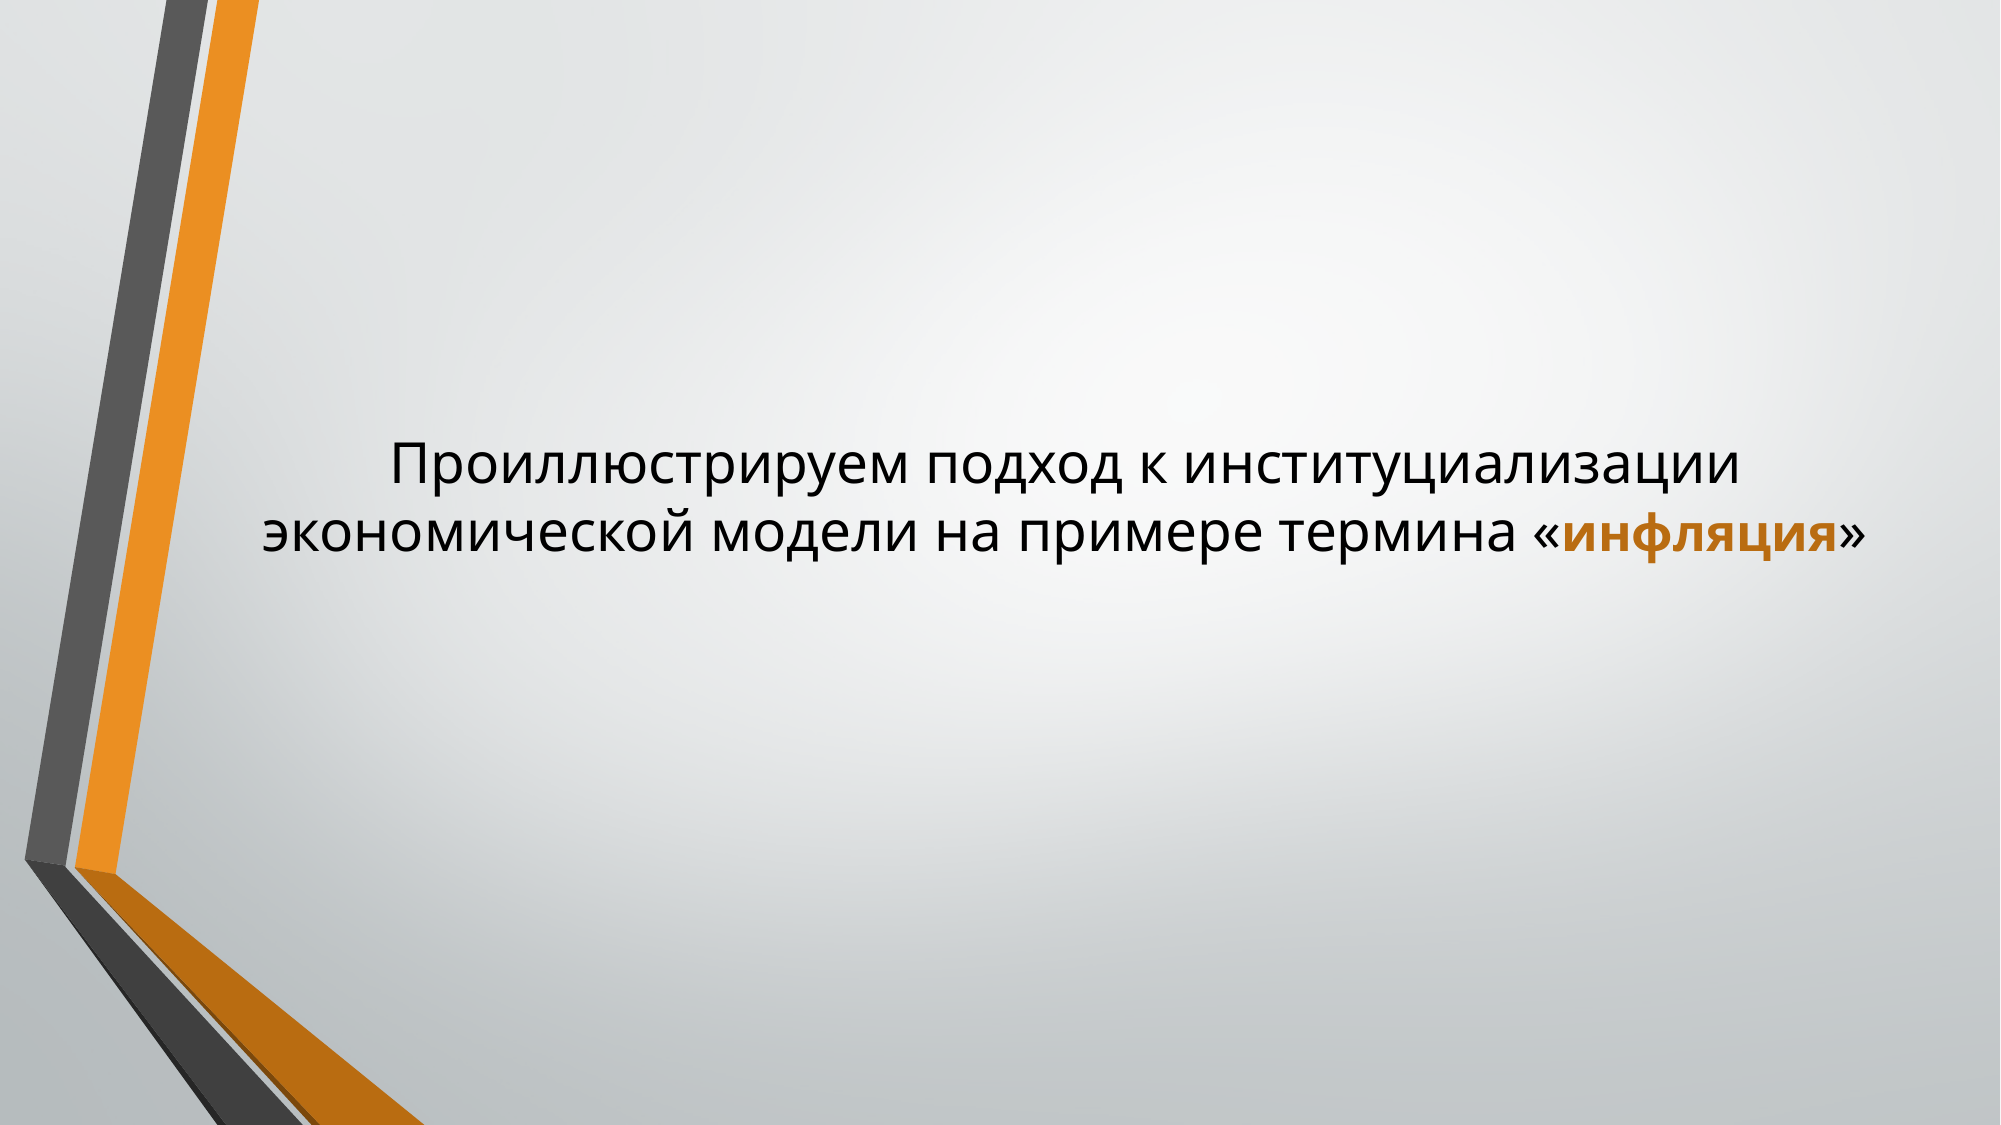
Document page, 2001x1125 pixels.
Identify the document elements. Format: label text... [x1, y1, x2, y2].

title Проиллюстрируем подход к институциализации экономической модели на примере термина «инфляция» [243, 385, 1887, 673]
